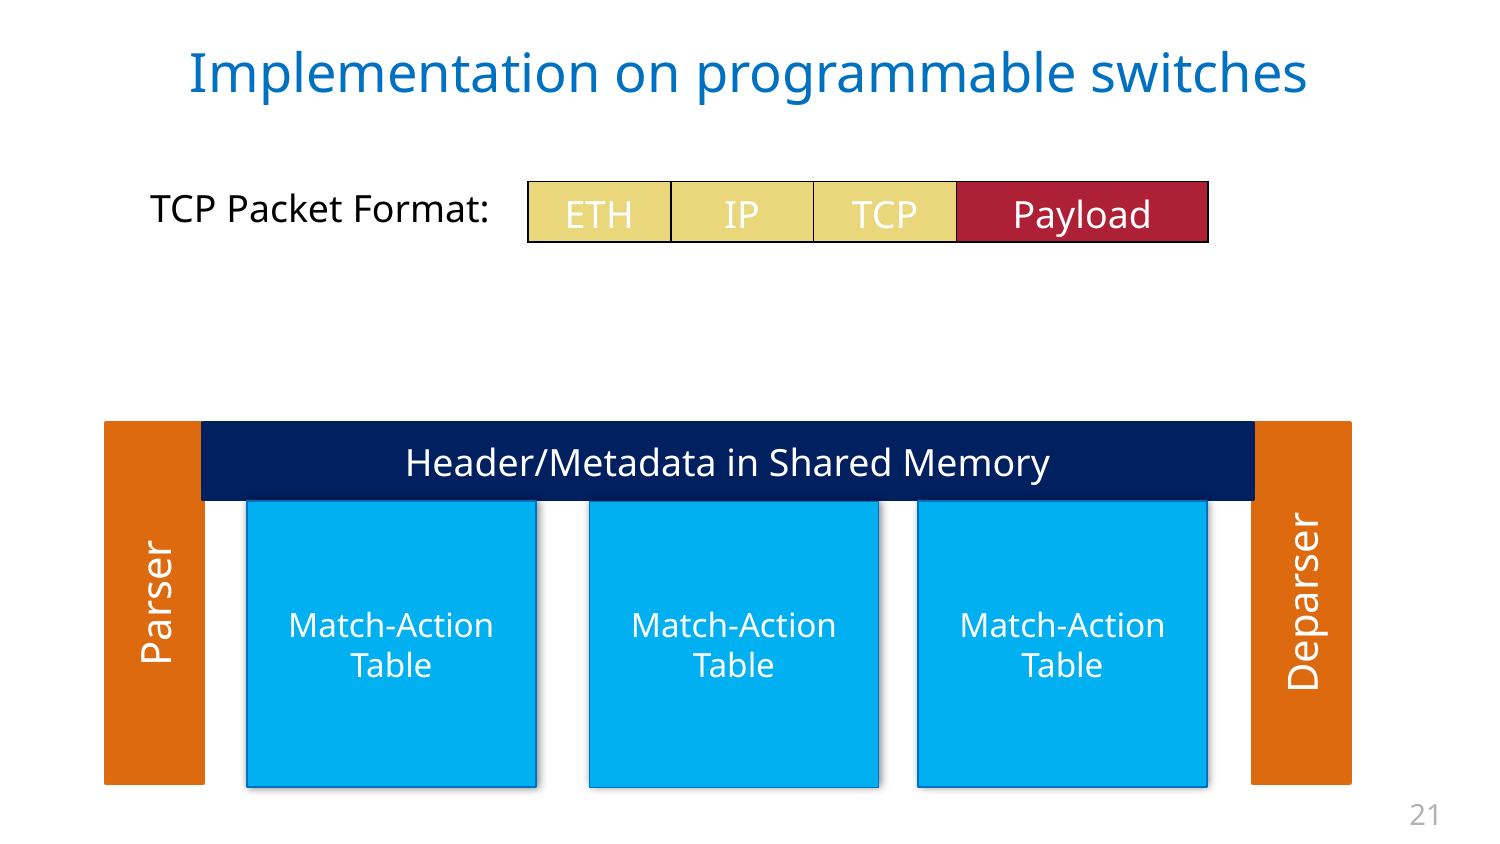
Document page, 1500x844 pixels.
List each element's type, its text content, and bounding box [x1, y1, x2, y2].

table_header TCP [814, 182, 956, 241]
text_box Match-Action Table [589, 501, 879, 788]
table_header IP [672, 182, 813, 241]
text_box Parser [104, 421, 205, 785]
table_header ETH [529, 182, 670, 241]
text_box Deparser [1251, 421, 1352, 785]
table_header Payload [957, 182, 1207, 241]
text_box Match-Action Table [917, 500, 1208, 788]
slide_number 21 [1366, 789, 1458, 844]
title Implementation on programmable switches [0, 0, 1500, 142]
text_box Match-Action Table [246, 500, 537, 788]
text_box Header/Metadata in Shared Memory [201, 421, 1255, 501]
text_box TCP Packet Format: [129, 177, 512, 238]
